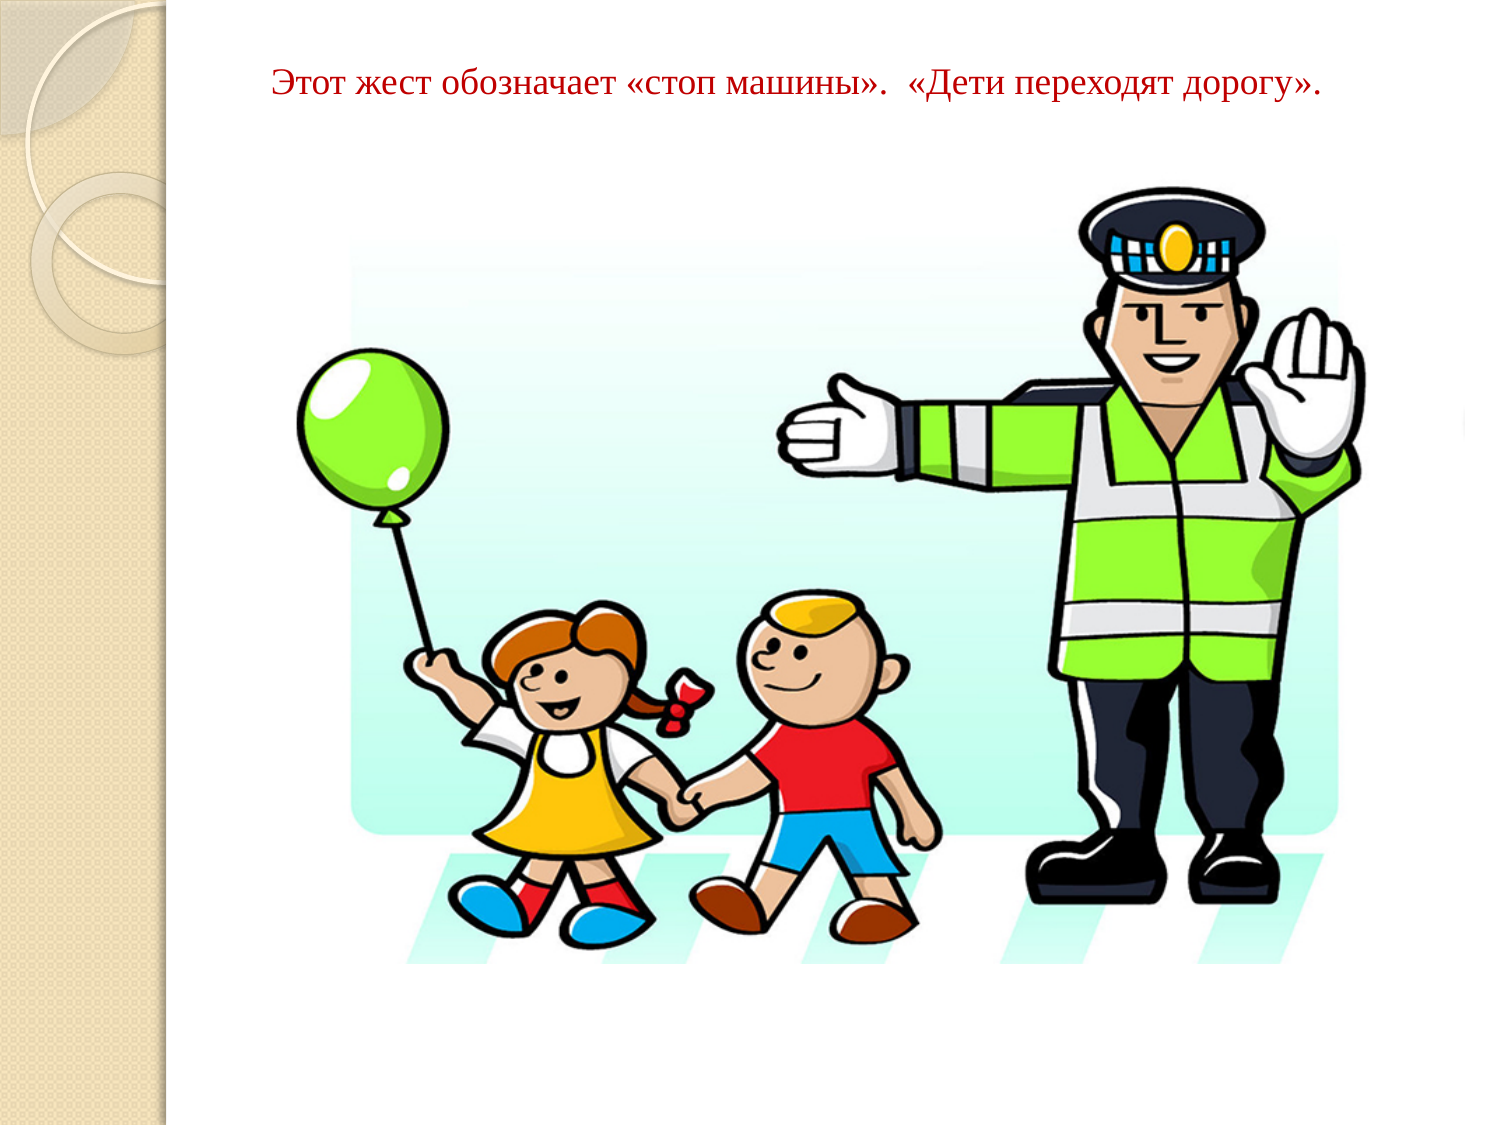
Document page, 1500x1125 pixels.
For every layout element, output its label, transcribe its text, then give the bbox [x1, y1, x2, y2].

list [206, 172, 1465, 965]
title Этот жест обозначает «стоп машины». «Дети переходят дорогу». [159, 54, 1435, 149]
